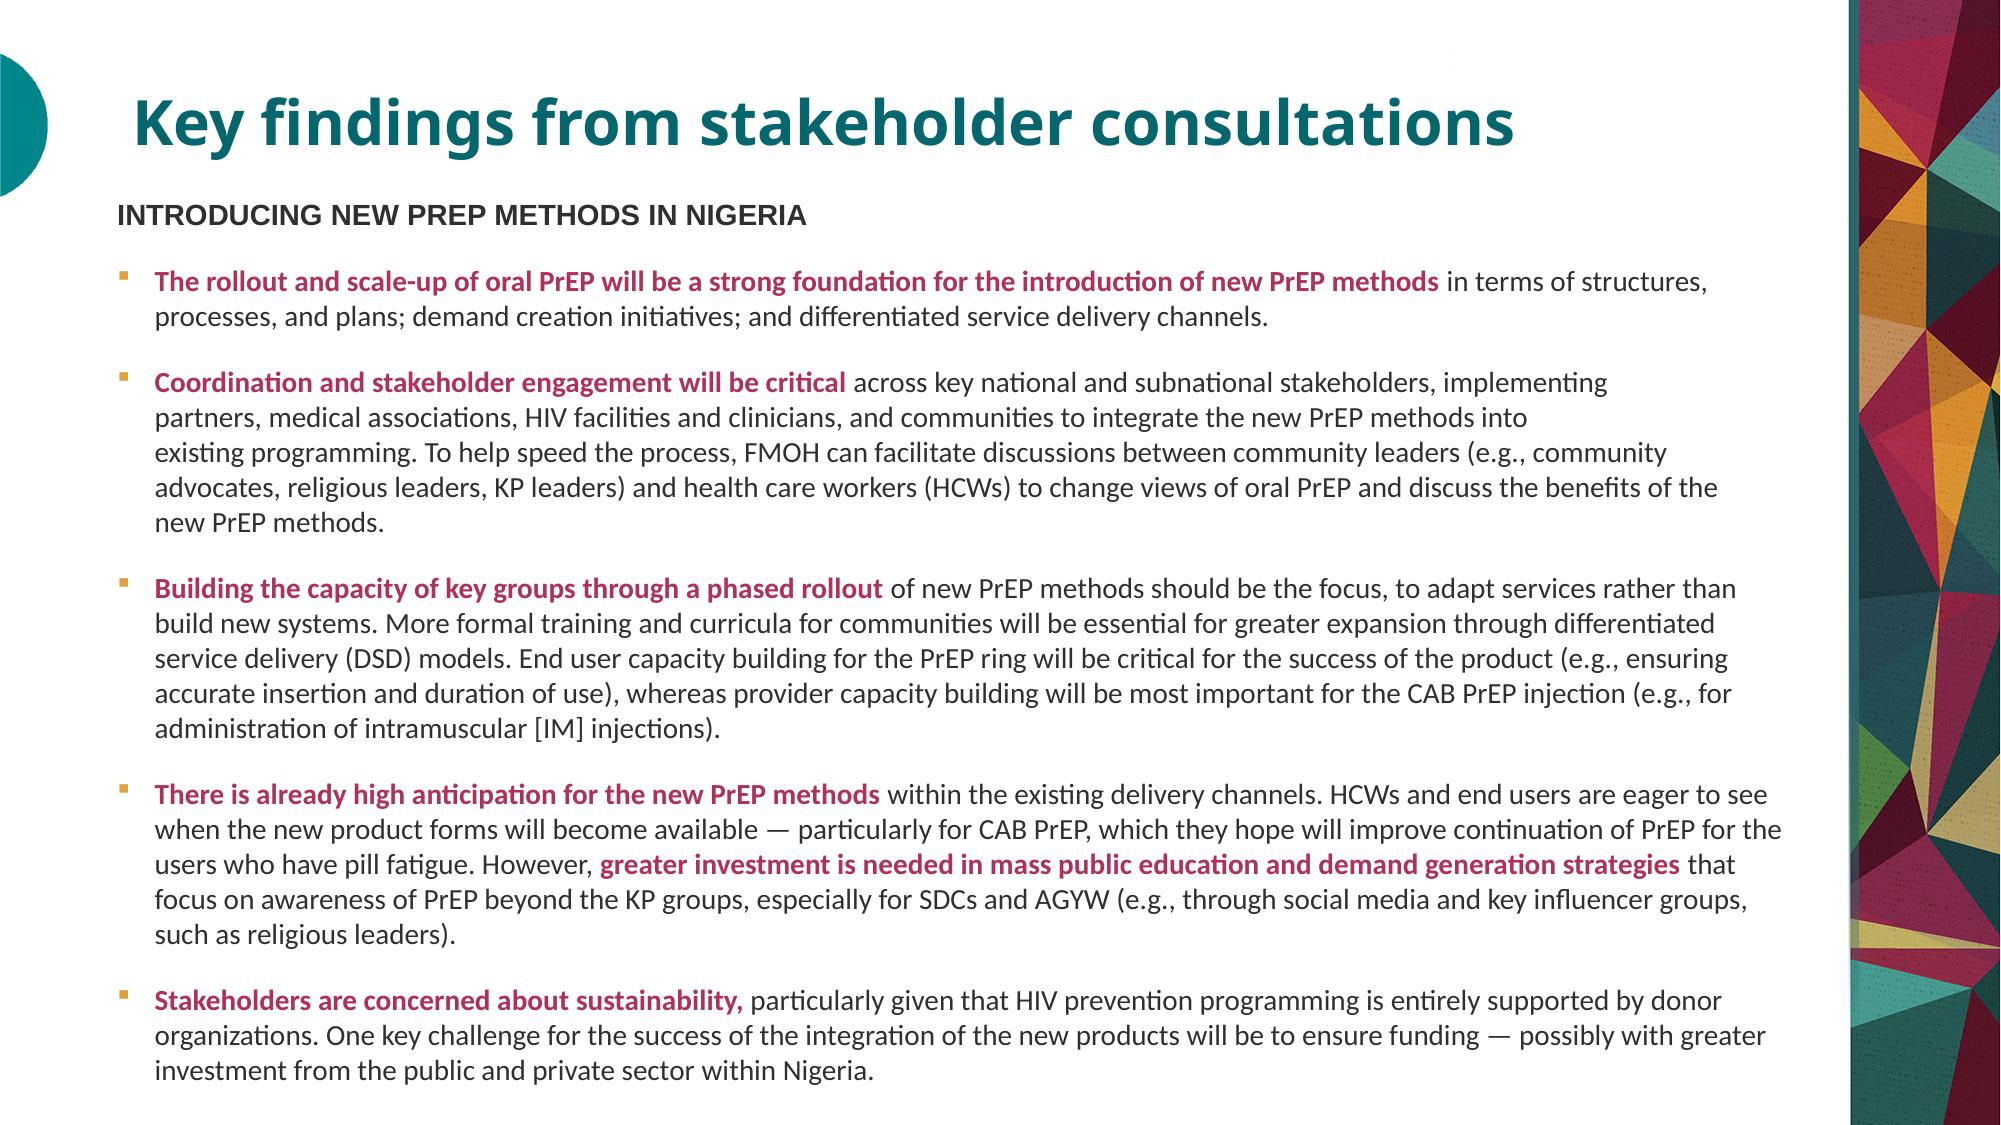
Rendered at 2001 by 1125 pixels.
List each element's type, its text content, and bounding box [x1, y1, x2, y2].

title Key findings from stakeholder consultations [0, 31, 1725, 219]
picture [0, 0, 2001, 1125]
list INTRODUCING NEW PREP METHODS IN NIGERIA The rollout and scale-up of oral PrEP will be a strong foundation for the introduction of new PrEP methods in terms of structures, processes, and plans; demand creation initiatives; and differentiated service delivery channels. Coordination and stakeholder engagement will be critical across key national and subnational stakeholders, implementing partners, medical associations, HIV facilities and clinicians, and communities to integrate the new PrEP methods into existing programming. To help speed the process, FMOH can facilitate discussions between community leaders (e.g., community advocates, religious leaders, KP leaders) and health care workers (HCWs) to change views of oral PrEP and discuss the benefits of the new PrEP methods. Building the capacity of key groups through a phased rollout of new PrEP methods should be the focus, to adapt services rather than build new systems. More formal training and curricula for communities will be essential for greater expansion through differentiated service delivery (DSD) models. End user capacity building for the PrEP ring will be critical for the success of the product (e.g., ensuring accurate insertion and duration of use), whereas provider capacity building will be most important for the CAB PrEP injection (e.g., for administration of intramuscular [IM] injections). There is already high anticipation for the new PrEP methods within the existing delivery channels. HCWs and end users are eager to see when the new product forms will become available — particularly for CAB PrEP, which they hope will improve continuation of PrEP for the users who have pill fatigue. However, greater investment is needed in mass public education and demand generation strategies that focus on awareness of PrEP beyond the KP groups, especially for SDCs and AGYW (e.g., through social media and key influencer groups, such as religious leaders). Stakeholders are concerned about sustainability, particularly given that HIV prevention programming is entirely supported by donor organizations. One key challenge for the success of the integration of the new products will be to ensure funding — possibly with greater investment from the public and private sector within Nigeria. [102, 188, 1806, 1106]
